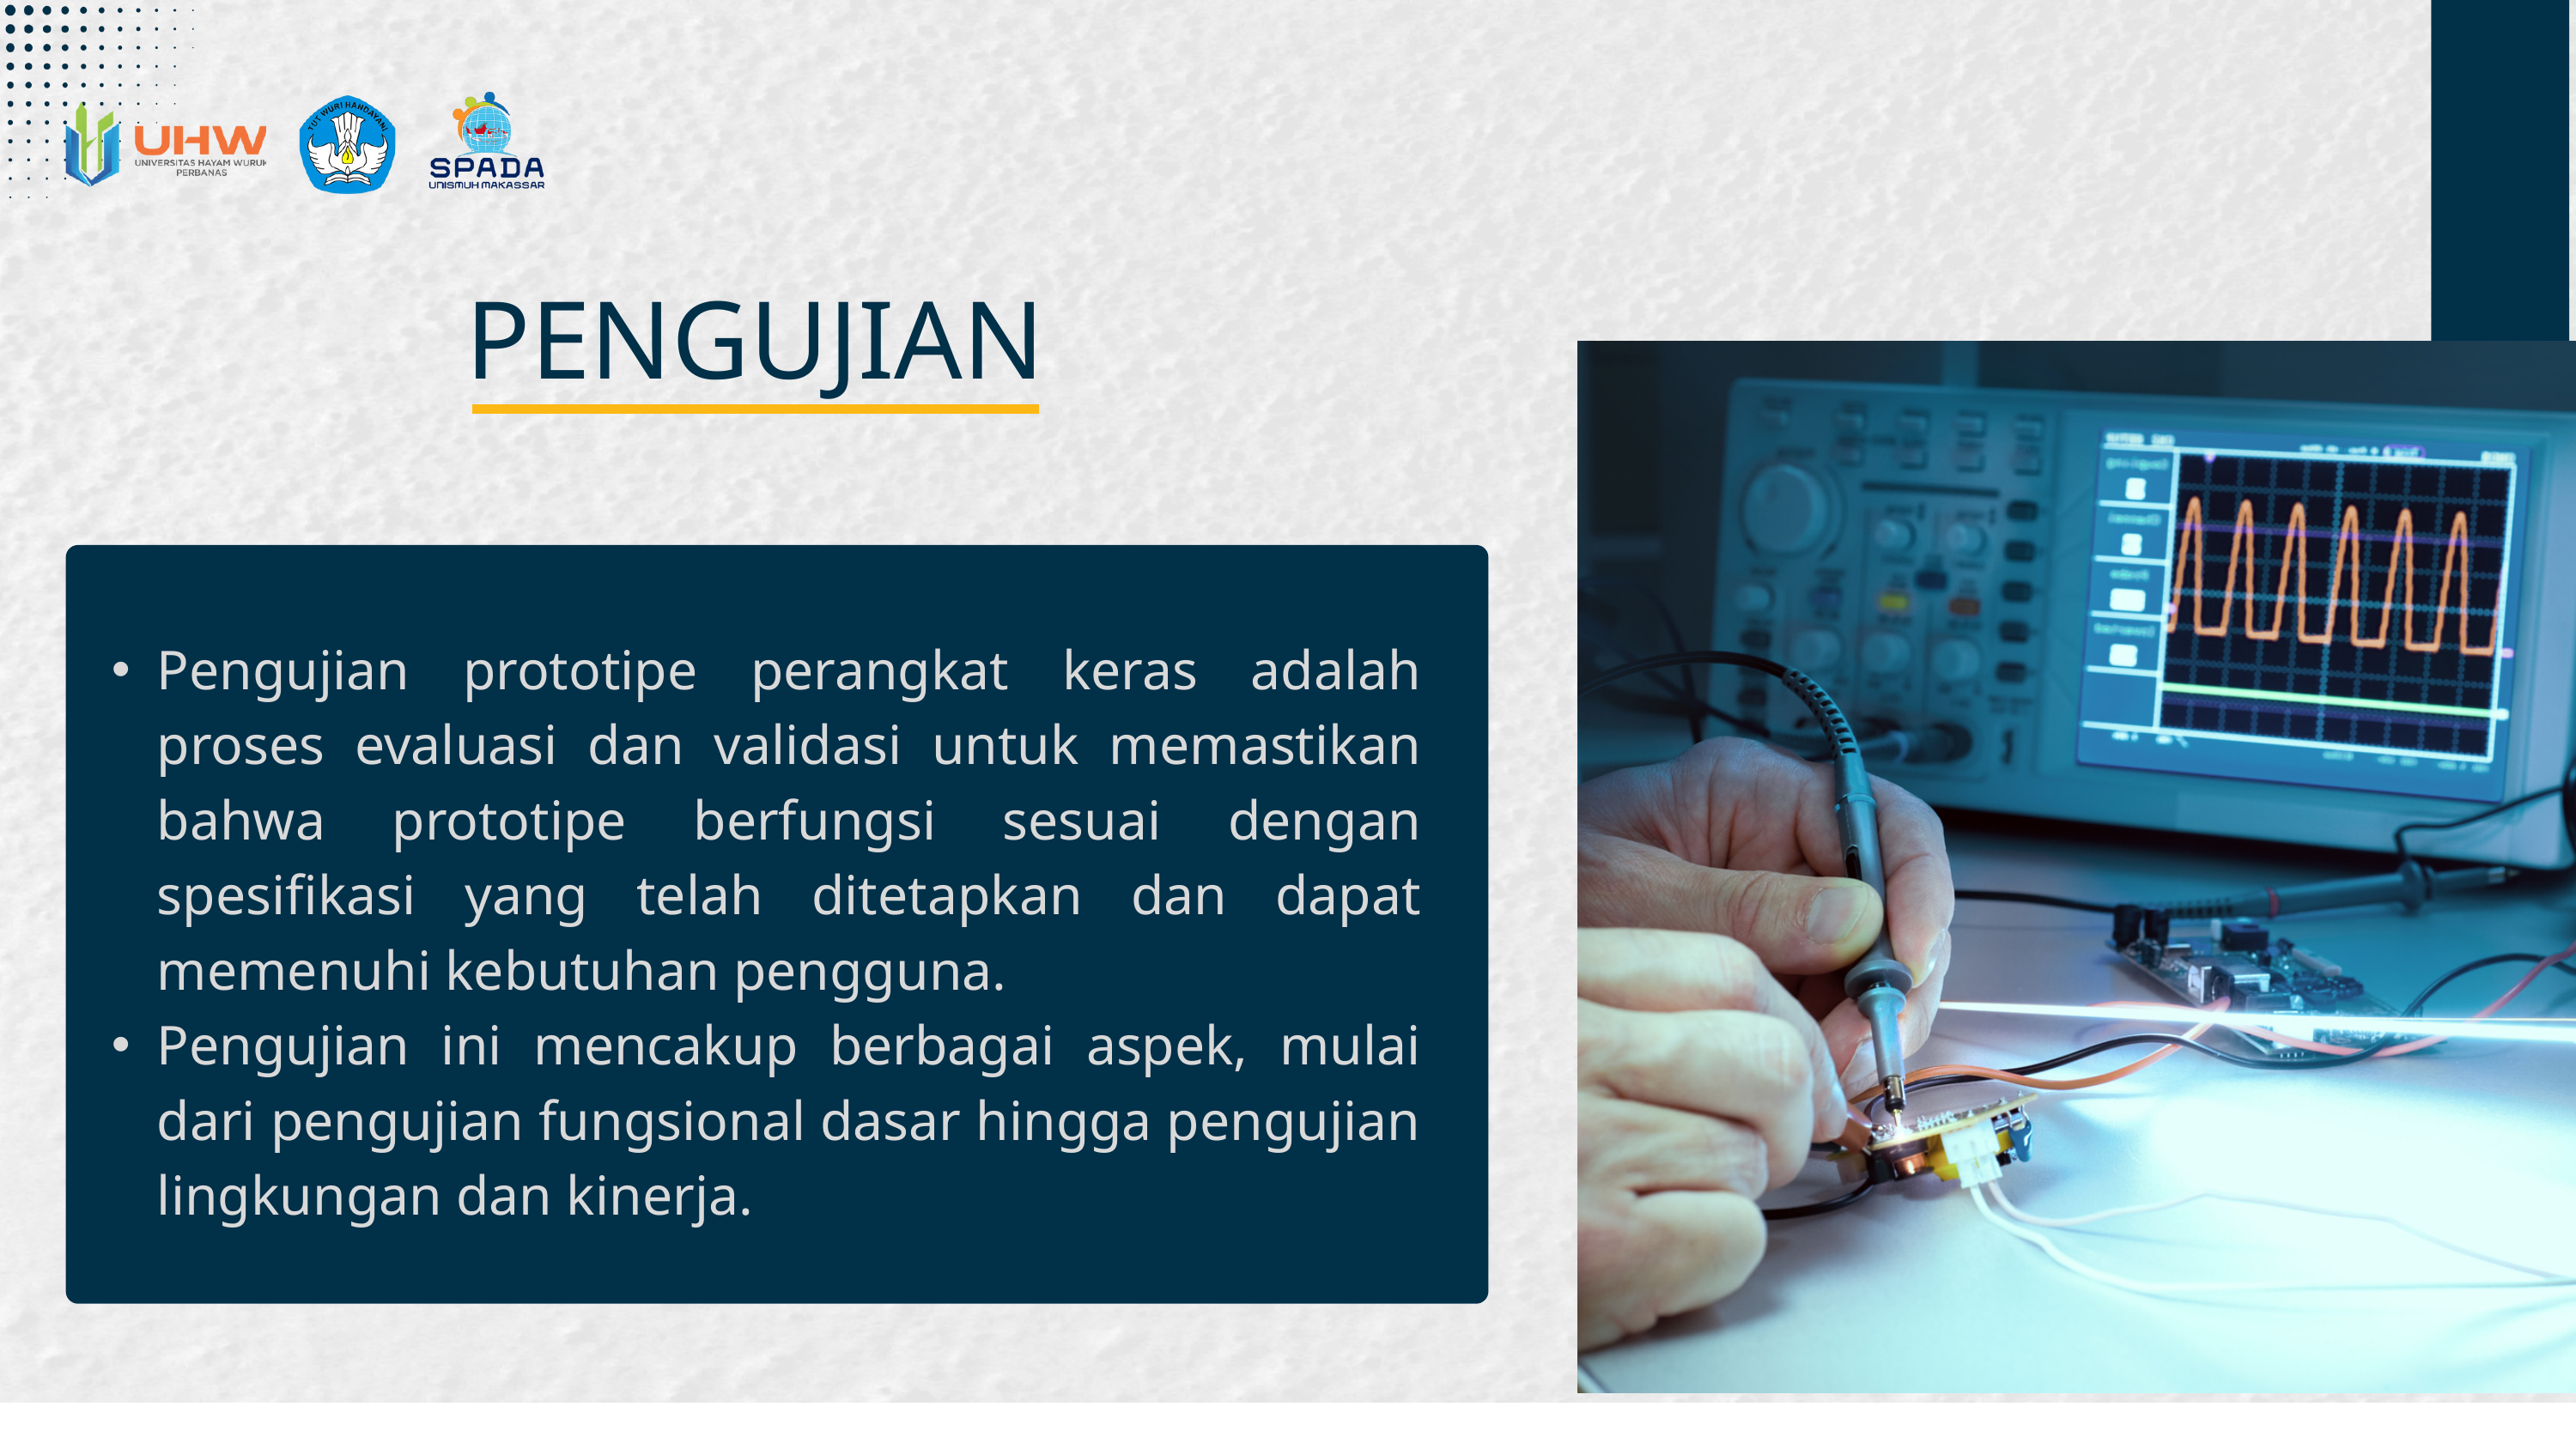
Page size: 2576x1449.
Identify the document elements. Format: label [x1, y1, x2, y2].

text_box [428, 90, 545, 199]
text_box [1577, 340, 2576, 1393]
text_box [299, 95, 396, 195]
text_box [0, 0, 194, 198]
text_box [65, 101, 267, 188]
text_box [0, 0, 2576, 1404]
text_box [65, 544, 1489, 1304]
text_box [467, 404, 1044, 415]
